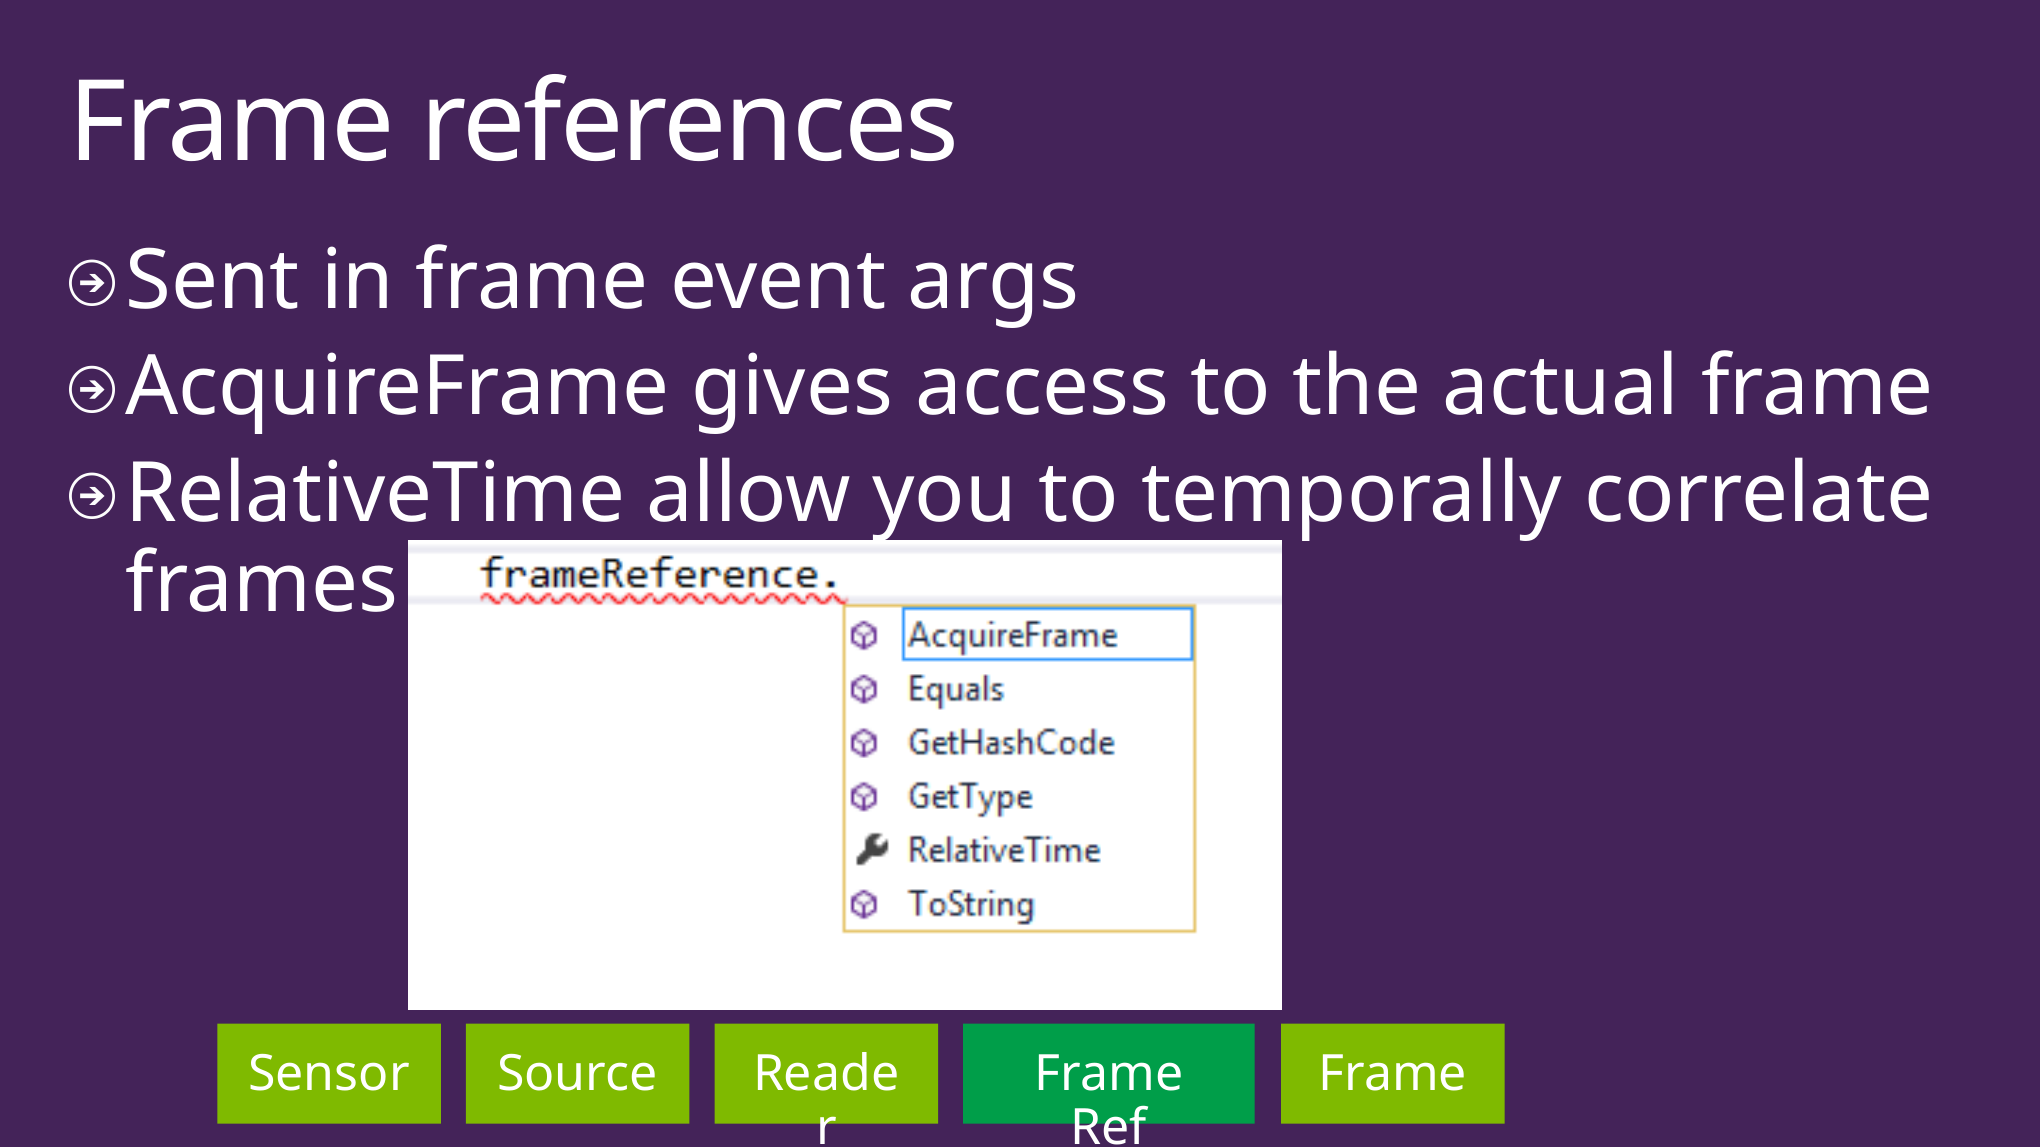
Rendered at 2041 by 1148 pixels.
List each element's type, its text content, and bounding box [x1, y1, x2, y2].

picture [69, 460, 128, 519]
list Sent in frame event args AcquireFrame gives access to the actual frame RelativeTime allow you to temporally correlate frames [45, 221, 1996, 1122]
picture [69, 353, 128, 413]
title Frame references [45, 48, 1996, 199]
picture [69, 247, 128, 306]
picture [408, 540, 1282, 1010]
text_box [217, 1023, 1505, 1124]
